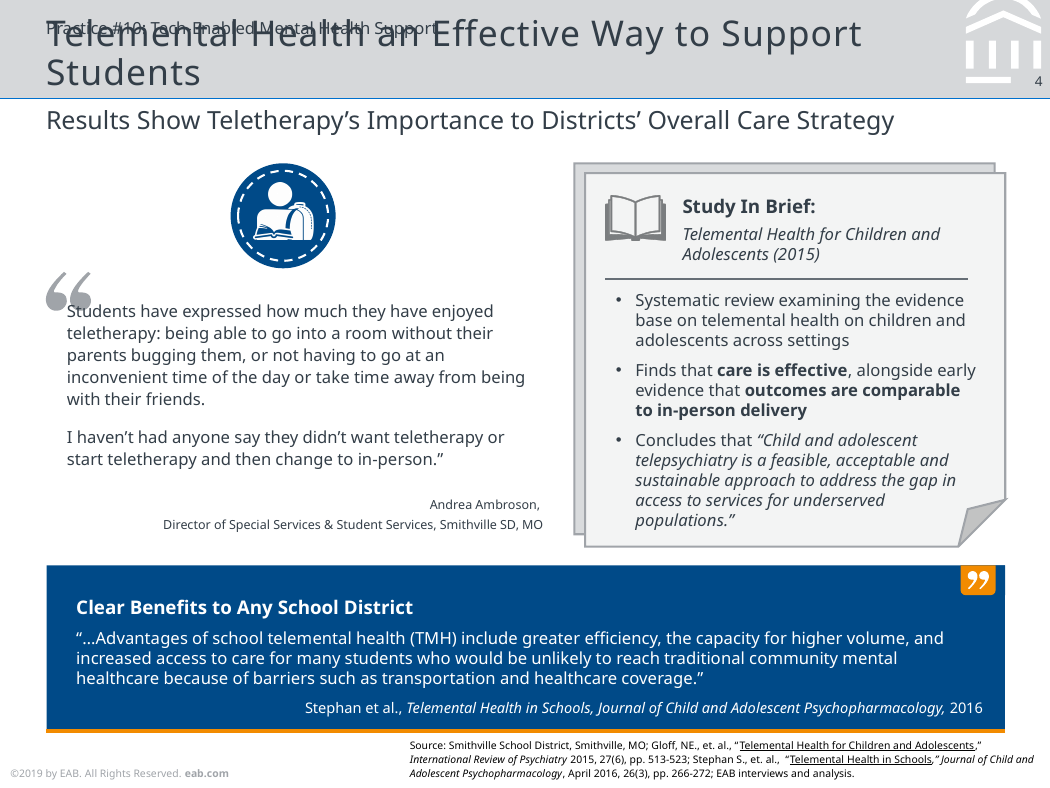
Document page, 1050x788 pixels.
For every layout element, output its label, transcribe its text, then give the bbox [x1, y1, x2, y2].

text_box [45, 271, 544, 543]
text_box Clear Benefits to Any School District “…Advantages of school telemental health (TMH) include greater efficiency, the capacity for higher volume, and increased access to care for many students who would be unlikely to reach traditional community mental healthcare because of barriers such as transportation and healthcare coverage.” Stephan et al., Telemental Health in Schools, Journal of Child and Adolescent Psychopharmacology, 2016 [46, 565, 1006, 732]
list Practice #10: Tech-Enabled Mental Health Support [45, 17, 718, 38]
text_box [230, 163, 336, 269]
list Results Show Teletherapy’s Importance to Districts’ Overall Care Strategy [45, 105, 1005, 136]
text_box [574, 163, 995, 535]
text_box Study In Brief: Telemental Health for Children and Adolescents (2015) [682, 195, 968, 264]
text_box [960, 565, 1006, 596]
list Source: Smithville School District, Smithville, MO; Gloff, NE., et. al., “Telemental Health for Children and Adolescents,” International Review of Psychiatry 2015, 27(6), pp. 513-523; Stephan S., et. al., “Telemental Health in Schools,” Journal of Child and Adolescent Psychopharmacology, April 2016, 26(3), pp. 266-272; EAB interviews and analysis. [409, 742, 1050, 788]
text_box [585, 173, 1006, 547]
title Telemental Health an Effective Way to Support Students [45, 54, 1004, 93]
picture [605, 195, 666, 241]
text_box Systematic review examining the evidence base on telemental health on children and adolescents across settings Finds that care is effective, alongside early evidence that outcomes are comparable to in-person delivery Concludes that “Child and adolescent telepsychiatry is a feasible, acceptable and sustainable approach to address the gap in access to services for underserved populations.” [615, 289, 979, 530]
